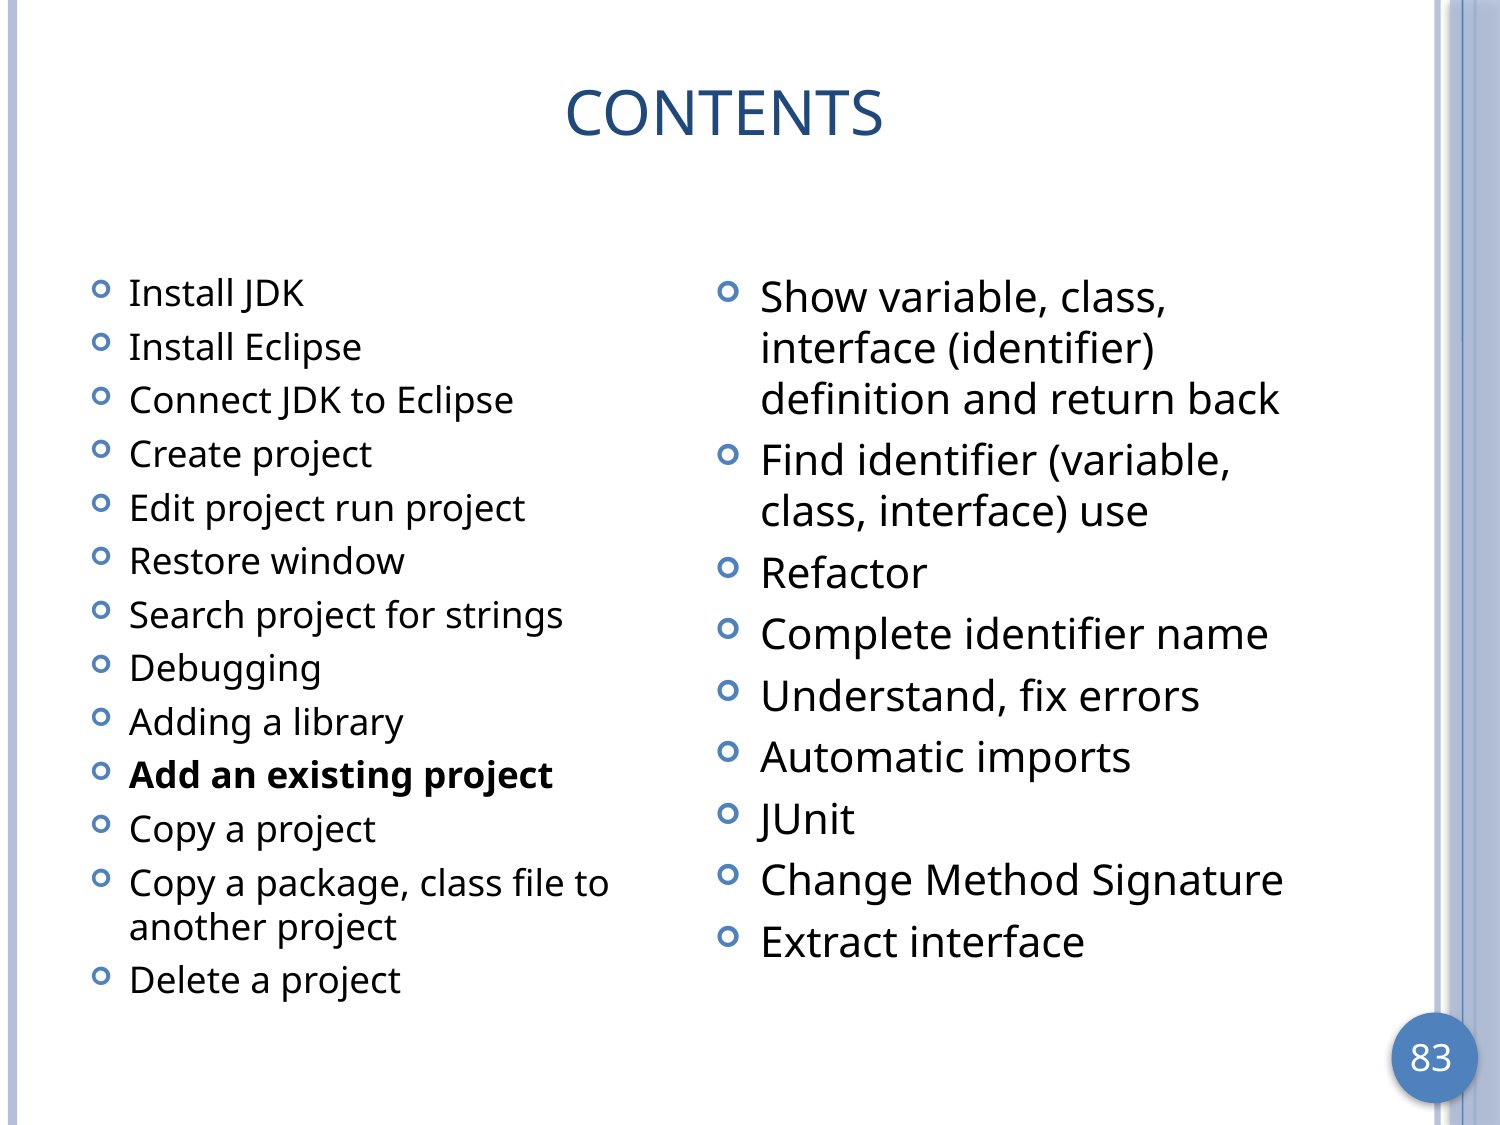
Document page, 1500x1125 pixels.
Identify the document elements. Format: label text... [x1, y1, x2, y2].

list Show variable, class, interface (identifier) definition and return back Find identifier (variable, class, interface) use Refactor Complete identifier name Understand, fix errors Automatic imports JUnit Change Method Signature Extract interface [700, 262, 1301, 1013]
list Install JDK Install Eclipse Connect JDK to Eclipse Create project Edit project run project Restore window Search project for strings Debugging Adding a library Add an existing project Copy a project Copy a package, class file to another project Delete a project [75, 262, 675, 1013]
title Contents [75, 45, 1375, 175]
